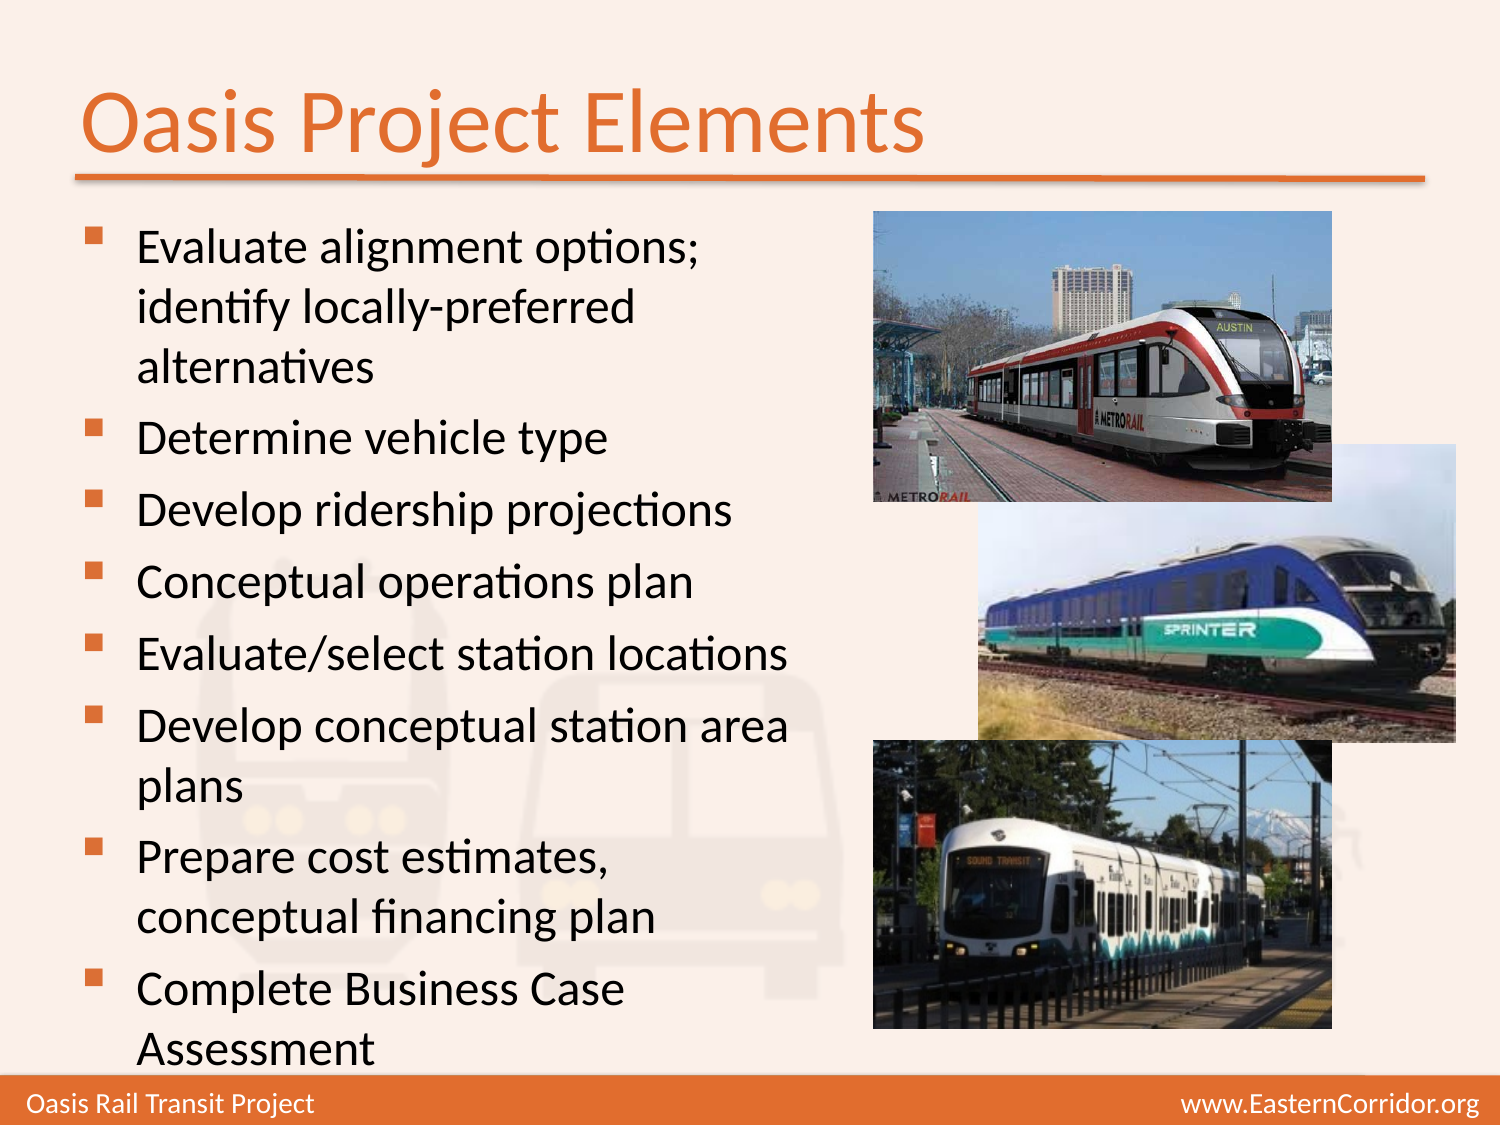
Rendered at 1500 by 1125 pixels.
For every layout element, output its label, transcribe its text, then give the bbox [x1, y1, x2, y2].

picture [872, 210, 1456, 1029]
text_box Oasis Project Elements [76, 59, 1425, 173]
text_box Evaluate alignment options; identify locally-preferred alternatives Determine vehicle type Develop ridership projections Conceptual operations plan Evaluate/select station locations Develop conceptual station area plans Prepare cost estimates, conceptual financing plan Complete Business Case Assessment [76, 211, 867, 1125]
